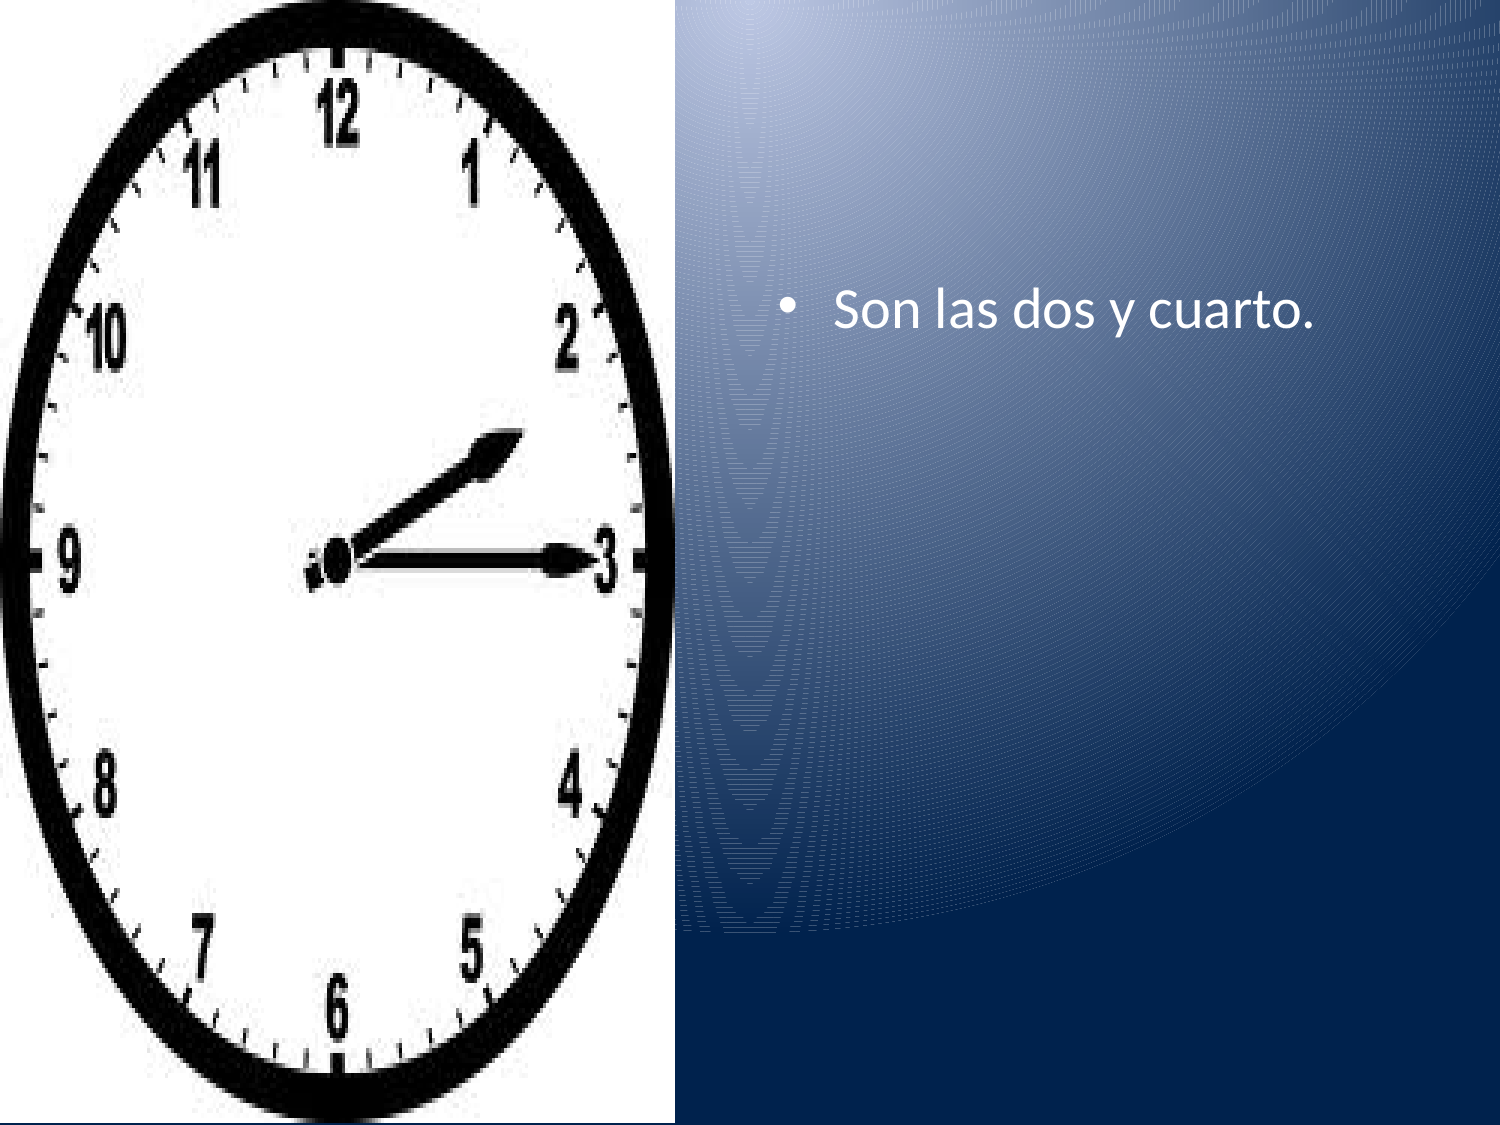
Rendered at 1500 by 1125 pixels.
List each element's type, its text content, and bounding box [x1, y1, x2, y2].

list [0, 0, 676, 1123]
list Son las dos y cuarto. [762, 262, 1425, 1005]
